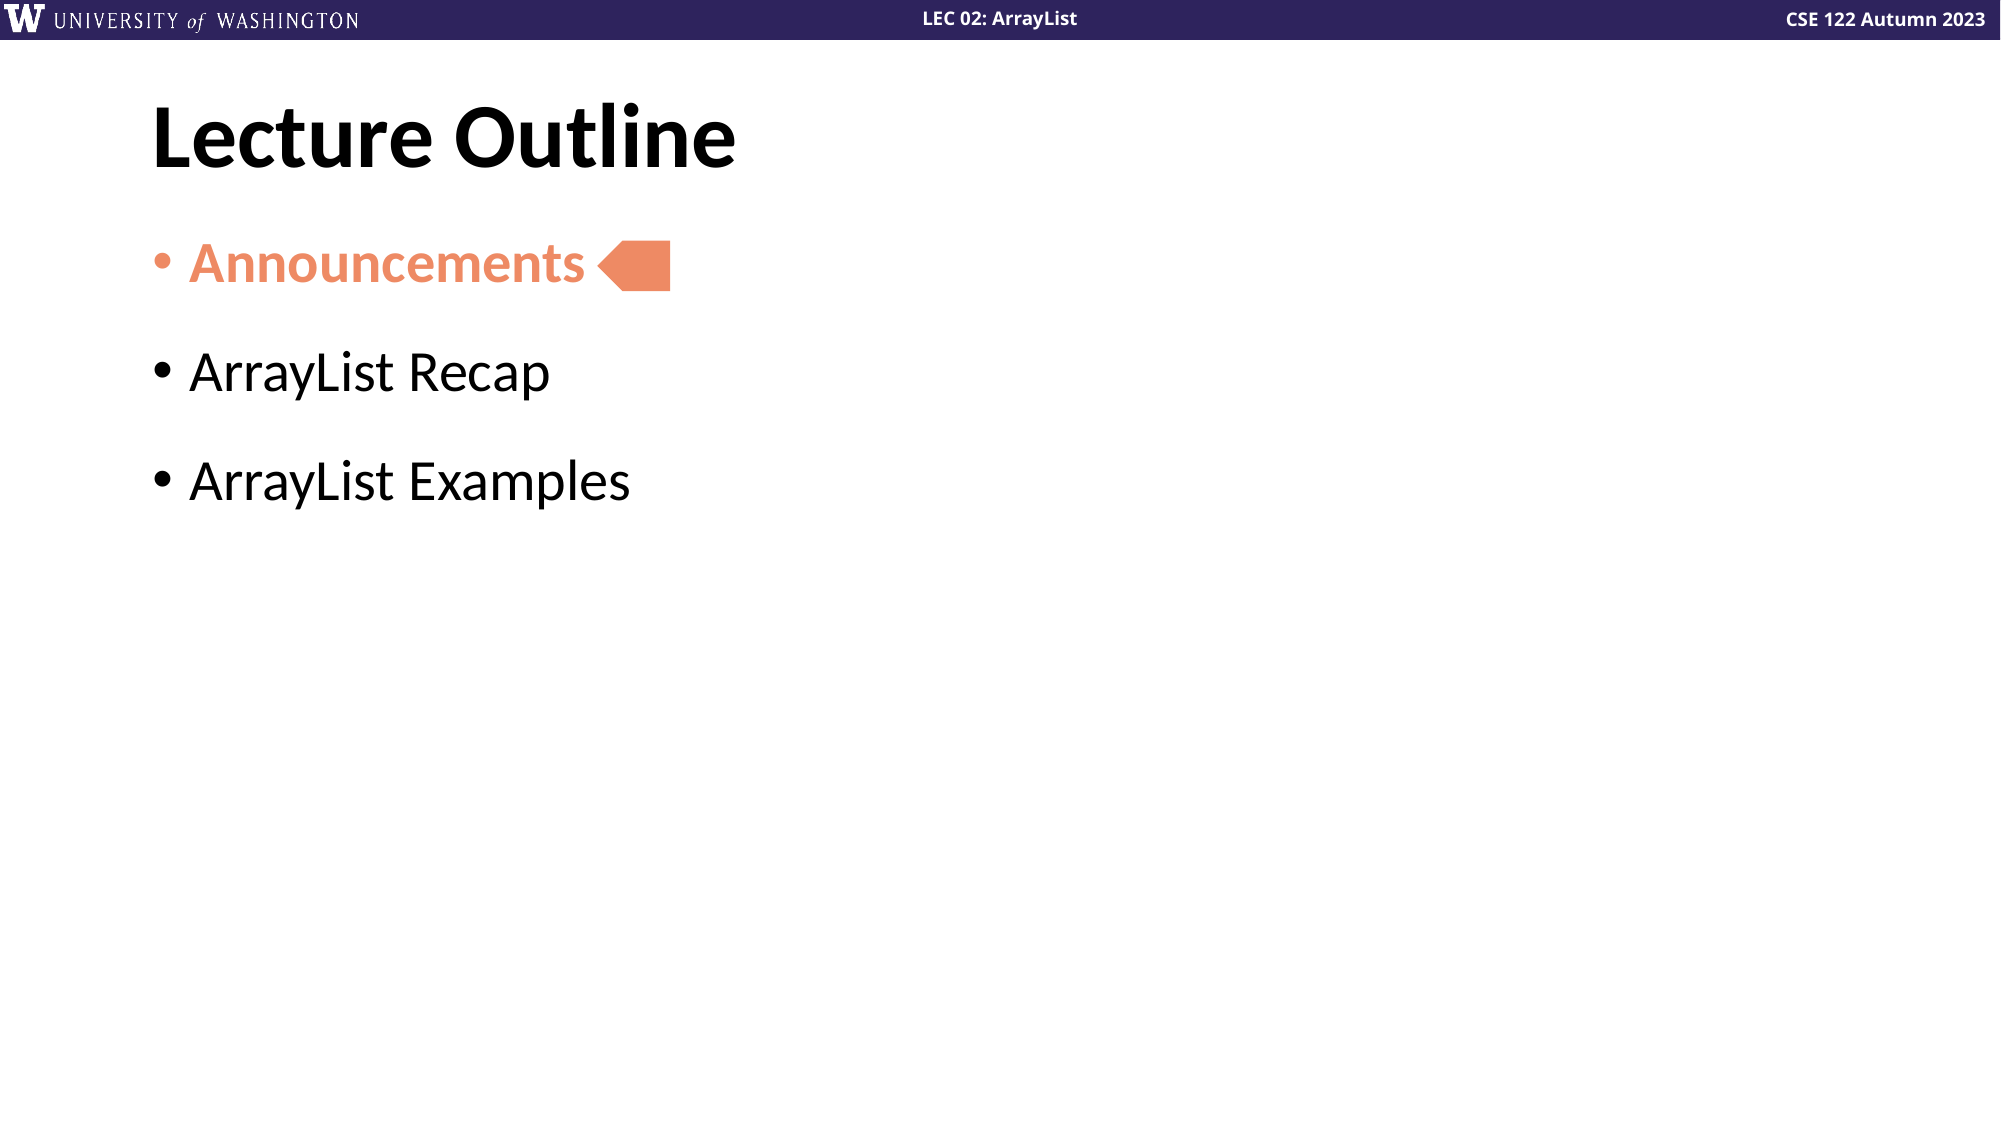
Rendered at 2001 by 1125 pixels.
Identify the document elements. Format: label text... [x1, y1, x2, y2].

text_box [595, 239, 672, 293]
title Lecture Outline [137, 74, 1863, 200]
picture [4, 4, 358, 33]
list Announcements ArrayList Recap ArrayList Examples [137, 224, 1863, 1014]
